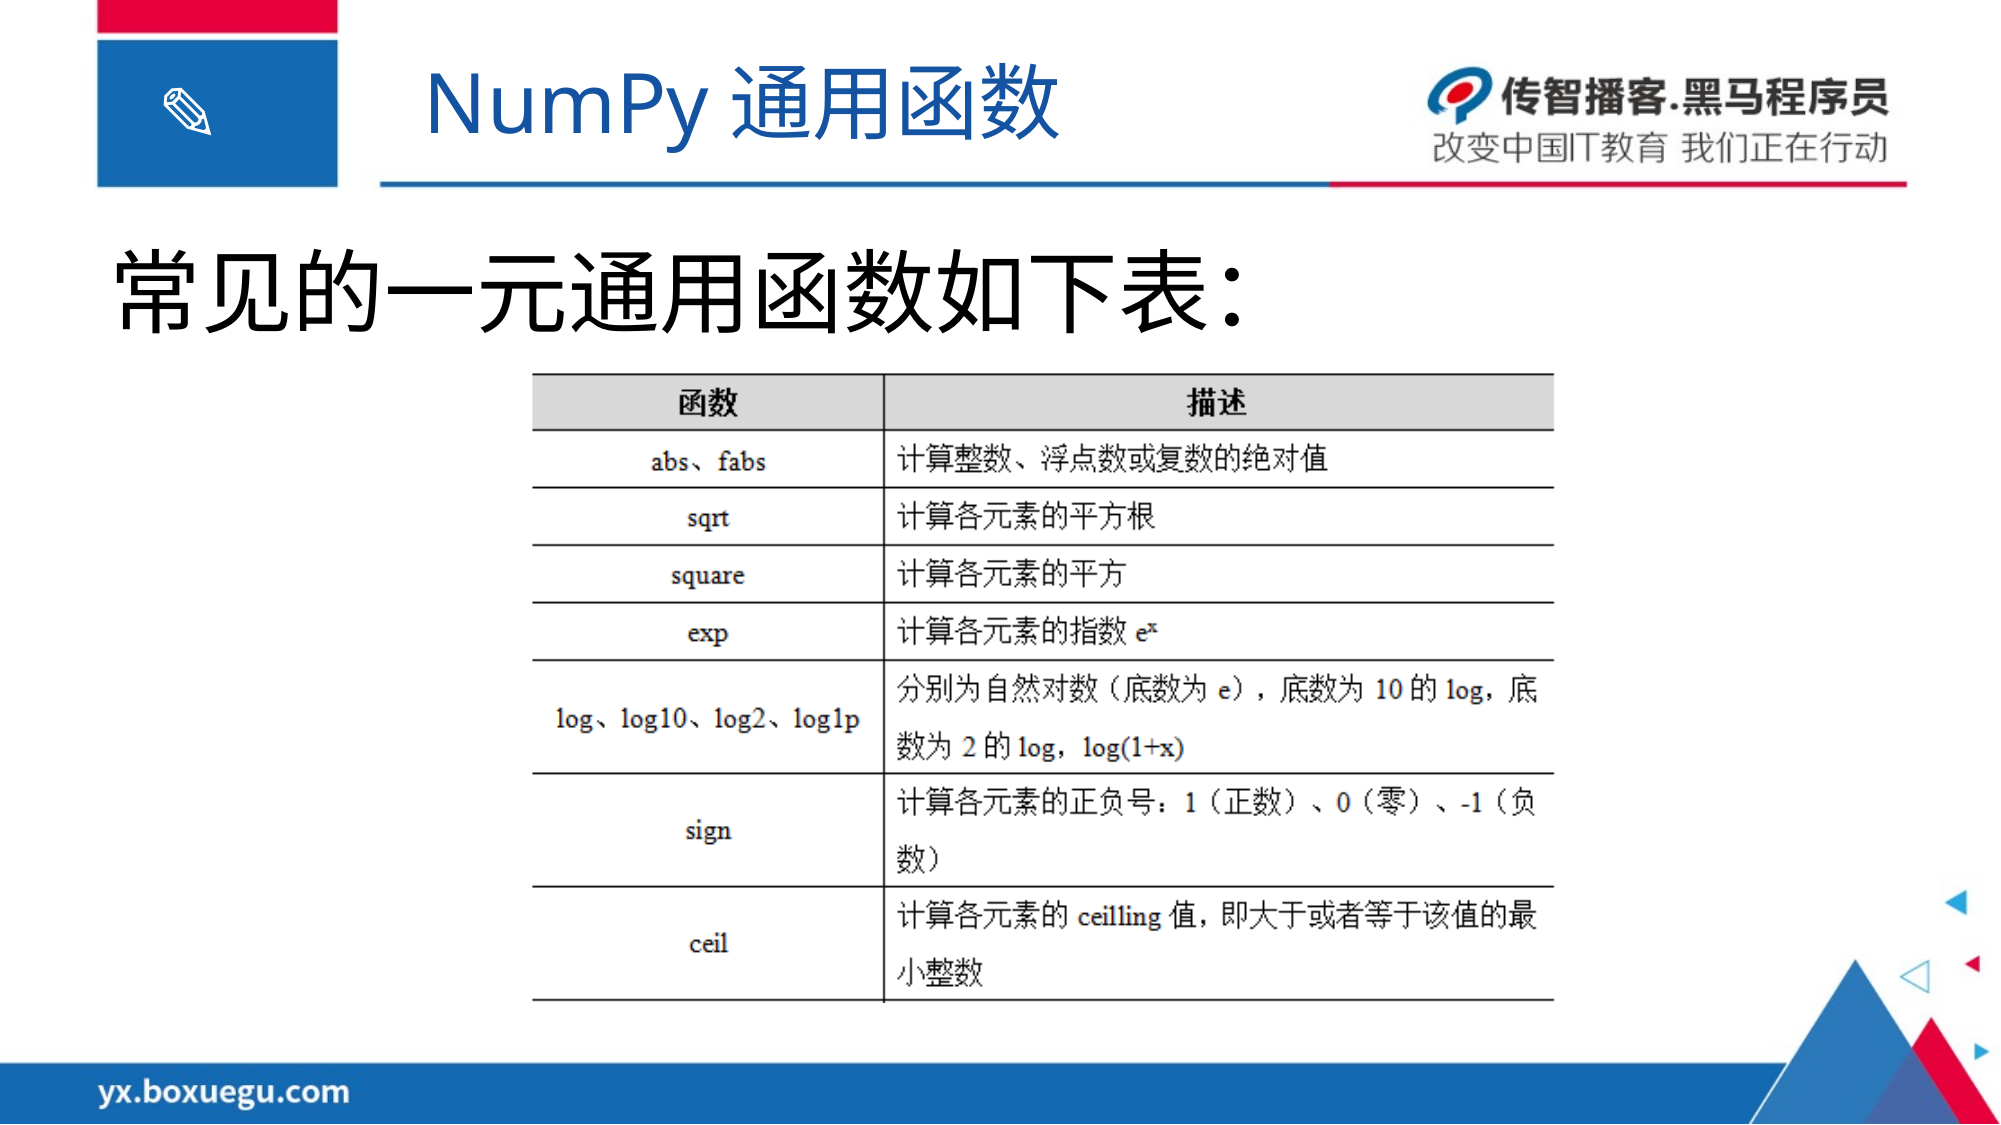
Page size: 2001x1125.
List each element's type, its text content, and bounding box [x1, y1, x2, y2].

picture [0, 0, 2000, 1124]
text_box 常见的一元通用函数如下表： [94, 216, 1898, 353]
text_box NumPy通用函数 [409, 43, 1394, 158]
